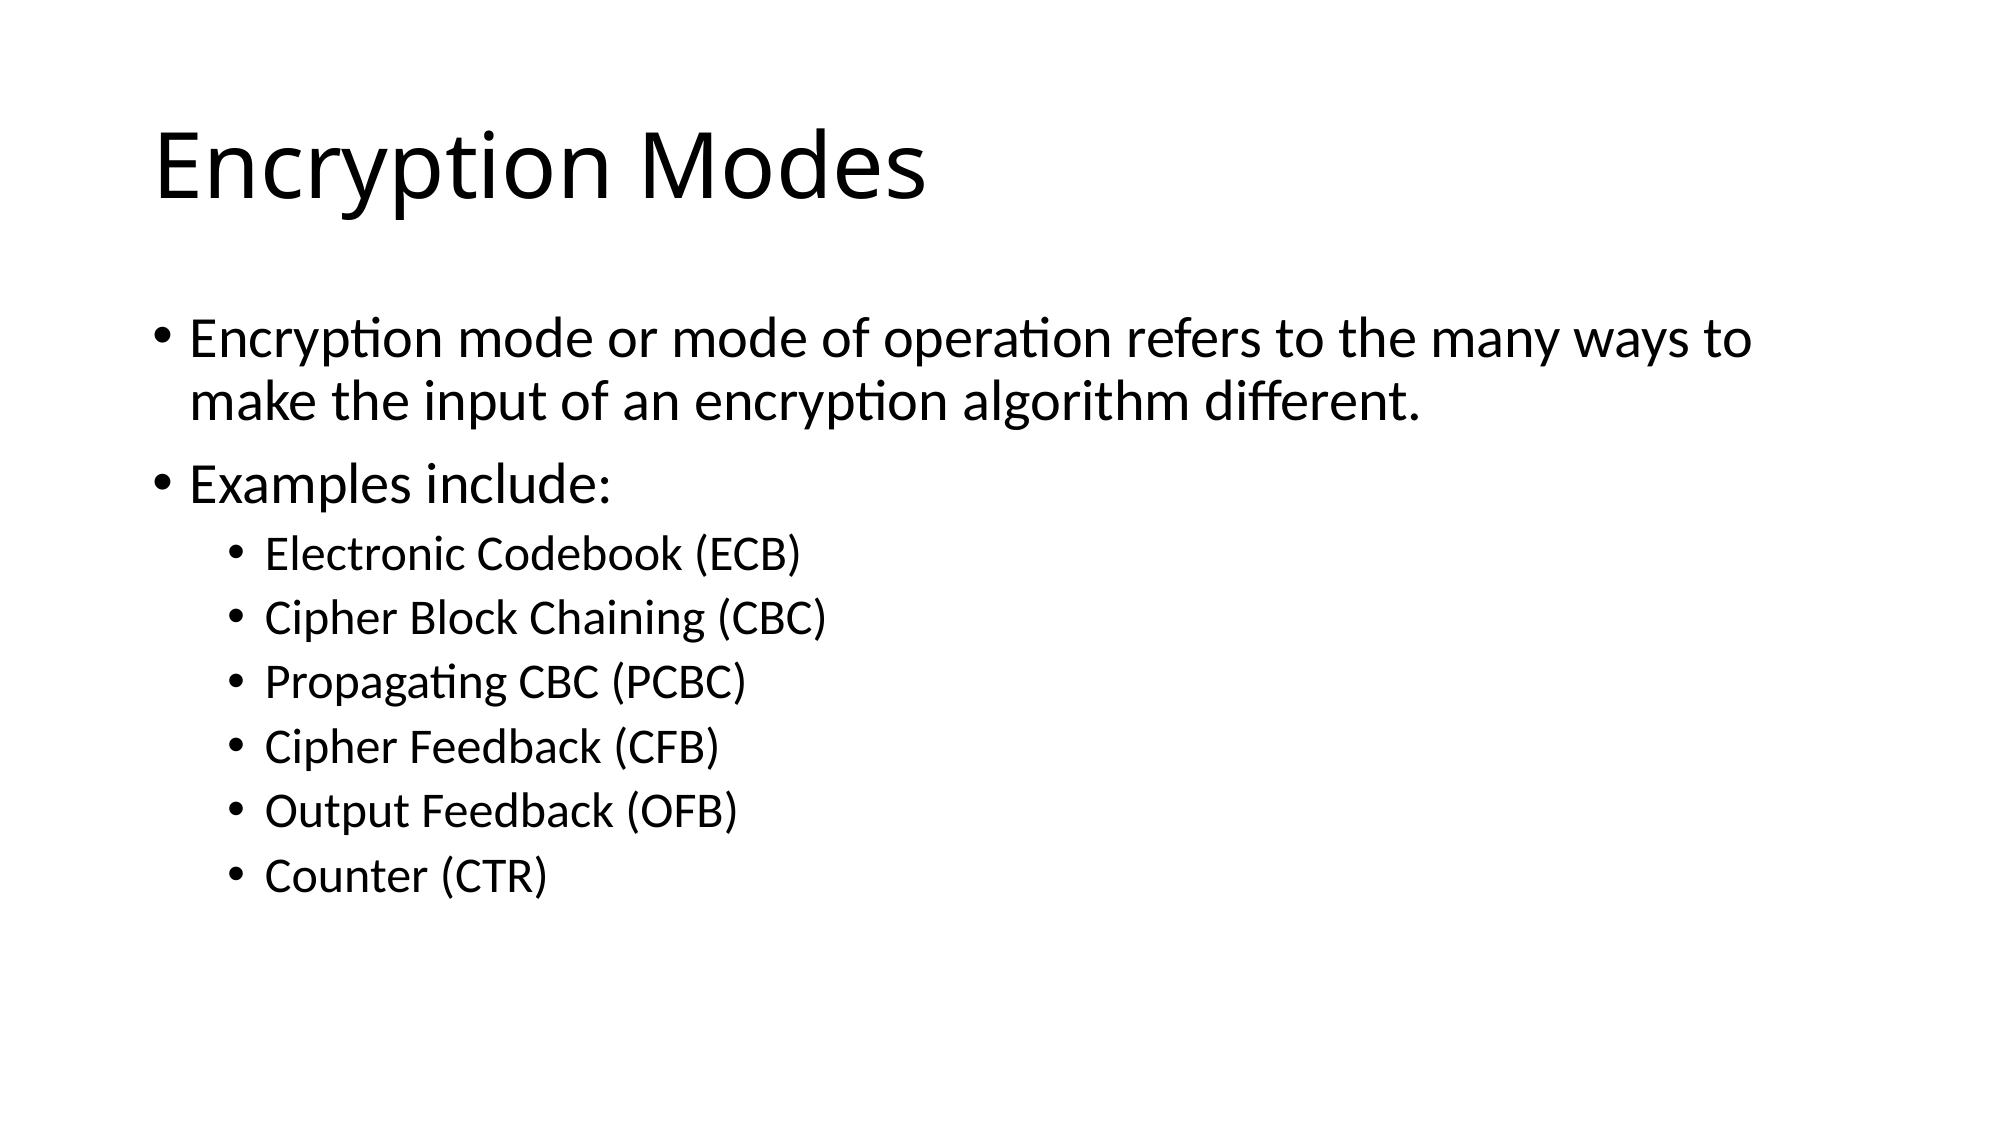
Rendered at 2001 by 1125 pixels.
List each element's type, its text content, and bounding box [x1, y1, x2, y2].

list Encryption mode or mode of operation refers to the many ways to make the input of an encryption algorithm different. Examples include: Electronic Codebook (ECB) Cipher Block Chaining (CBC) Propagating CBC (PCBC) Cipher Feedback (CFB) Output Feedback (OFB) Counter (CTR) [137, 299, 1863, 1014]
title Encryption Modes [137, 59, 1863, 278]
